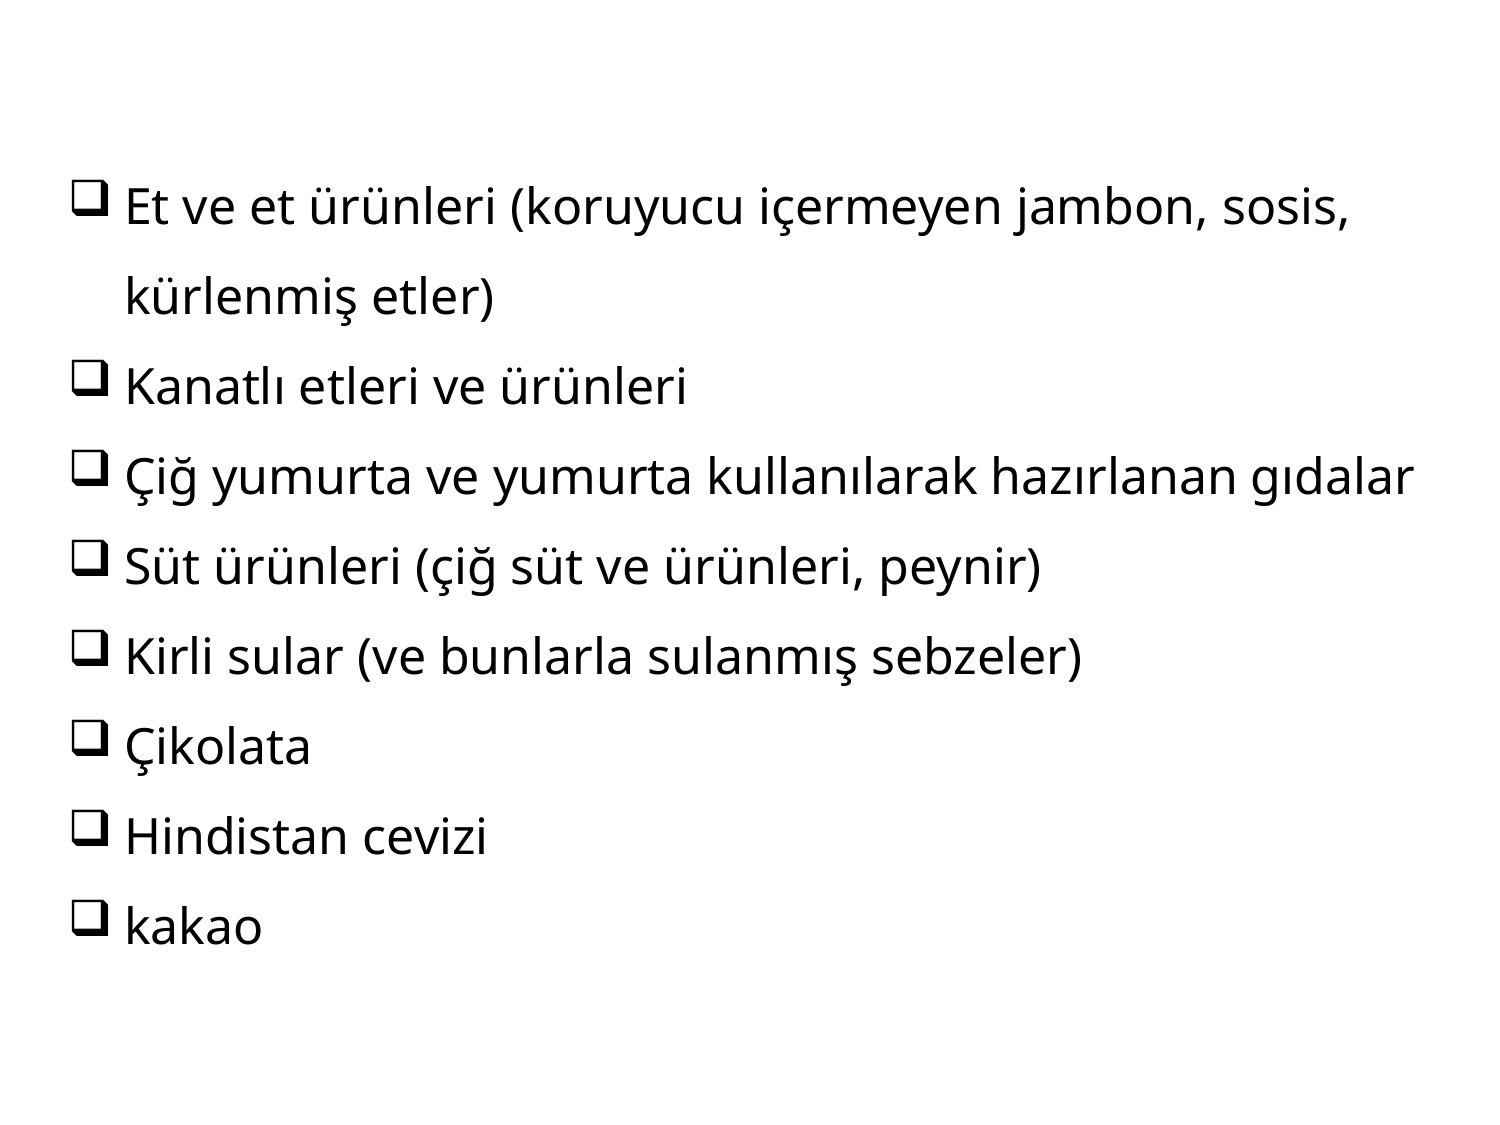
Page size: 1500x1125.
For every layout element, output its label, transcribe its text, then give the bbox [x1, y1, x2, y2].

text_box Et ve et ürünleri (koruyucu içermeyen jambon, sosis, kürlenmiş etler) Kanatlı etleri ve ürünleri Çiğ yumurta ve yumurta kullanılarak hazırlanan gıdalar Süt ürünleri (çiğ süt ve ürünleri, peynir) Kirli sular (ve bunlarla sulanmış sebzeler) Çikolata Hindistan cevizi kakao [53, 137, 1436, 962]
